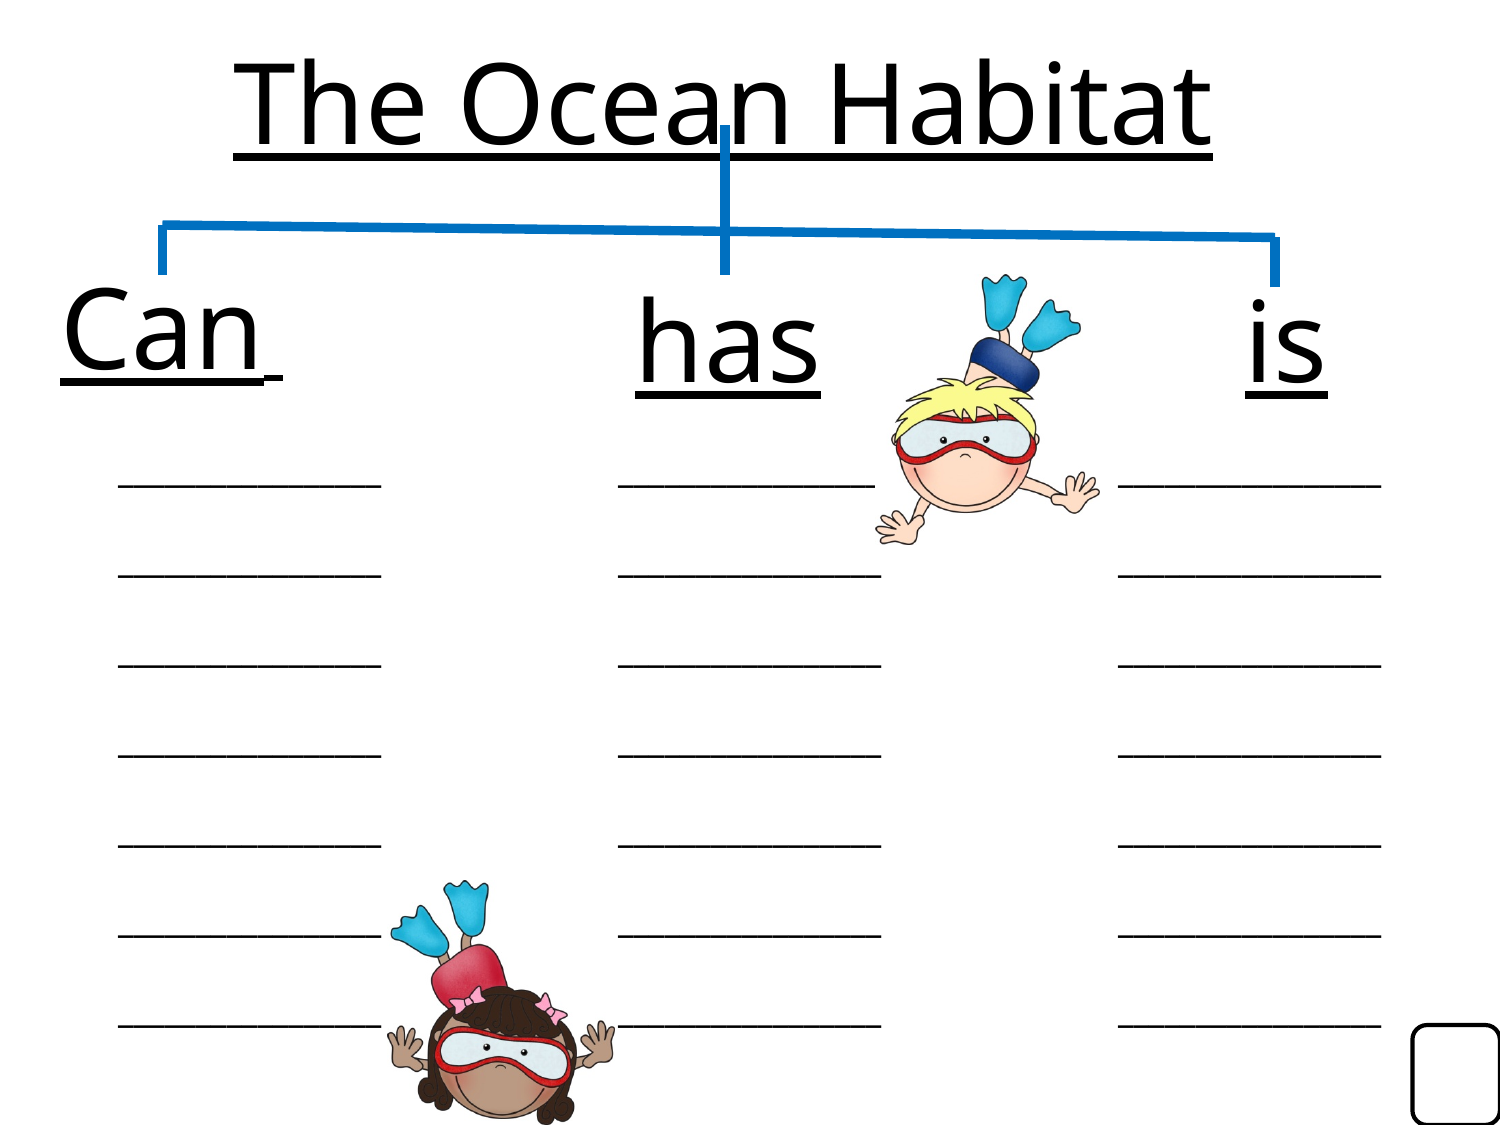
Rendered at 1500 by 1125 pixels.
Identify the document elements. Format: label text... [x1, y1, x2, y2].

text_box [729, 224, 1276, 238]
text_box _________________ _________________ _________________ _________________ _________________ _________________ _________________ [24, 437, 475, 1083]
text_box The Ocean Habitat [218, 24, 1229, 175]
text_box _________________ _________________ _________________ _________________ _________________ _________________ _________________ [1024, 437, 1475, 1083]
picture [387, 880, 616, 1125]
text_box _________________ _________________ _________________ _________________ _________________ _________________ _________________ [524, 437, 975, 1083]
text_box has [620, 262, 837, 413]
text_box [163, 224, 720, 238]
text_box Can [45, 249, 298, 400]
text_box is [1230, 262, 1343, 413]
picture [874, 274, 1100, 545]
text_box [1410, 1022, 1500, 1125]
